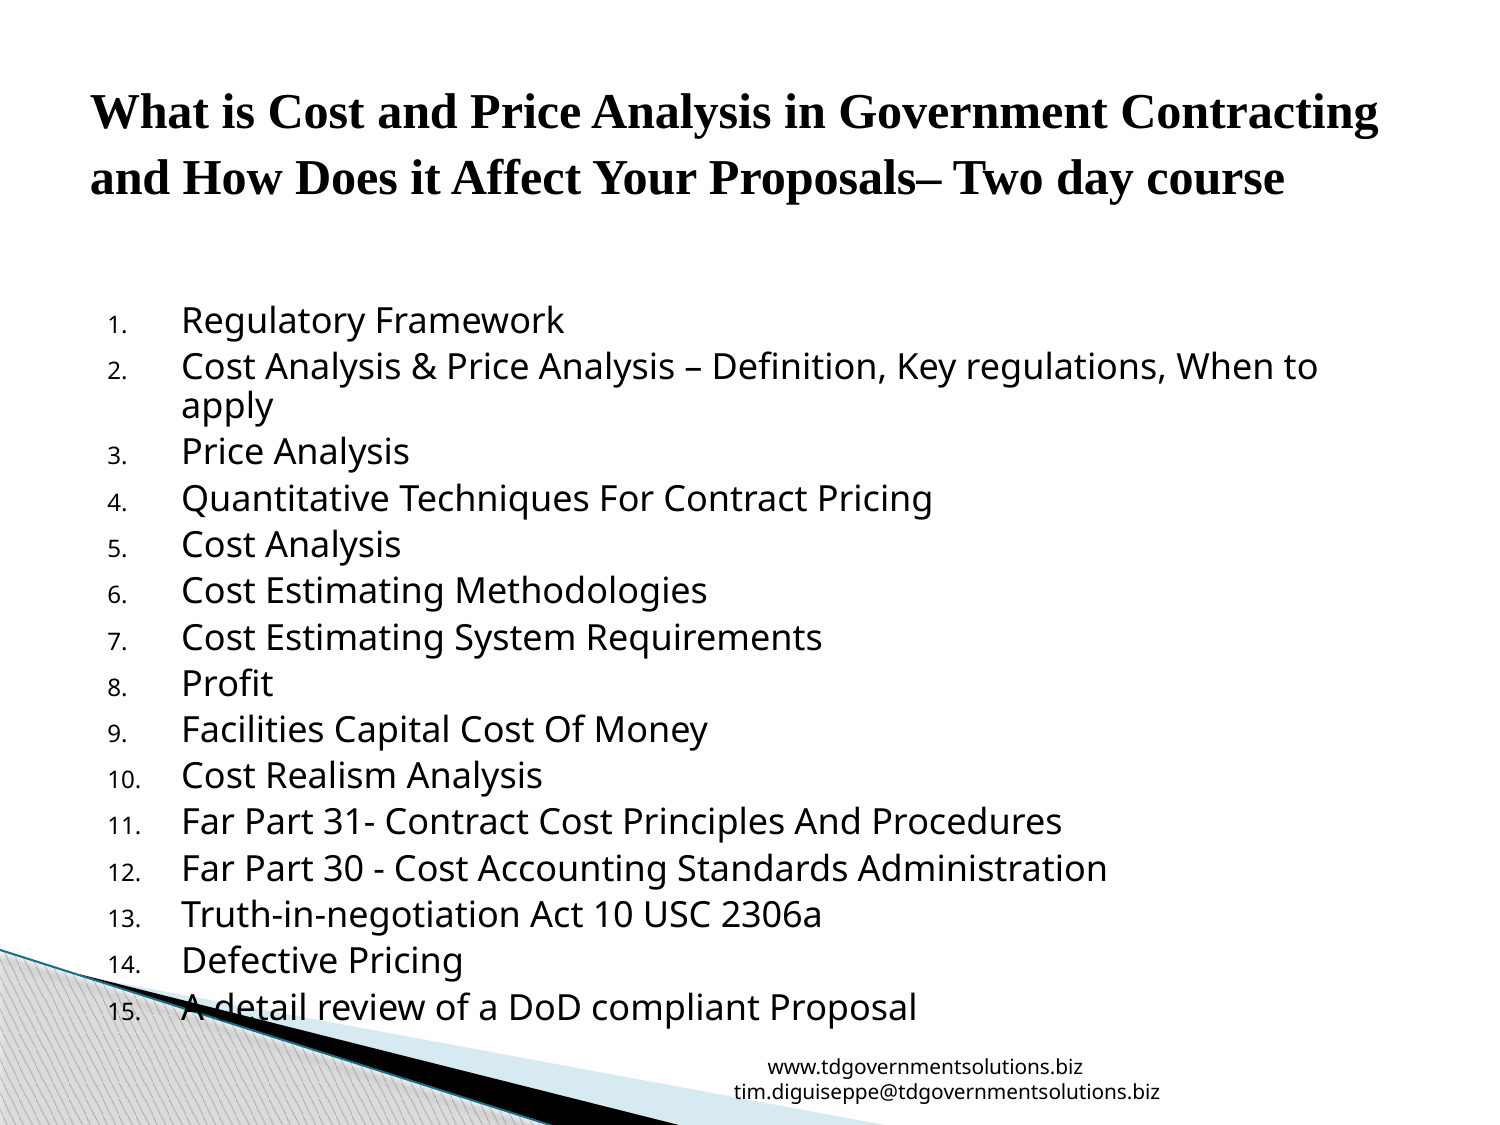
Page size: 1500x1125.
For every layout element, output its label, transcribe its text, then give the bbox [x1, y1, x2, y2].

title What is Cost and Price Analysis in Government Contracting and How Does it Affect Your Proposals– Two day course [75, 45, 1425, 233]
footer www.tdgovernmentsolutions.biz tim.diguiseppe@tdgovernmentsolutions.biz [718, 1051, 1175, 1112]
list Regulatory Framework Cost Analysis & Price Analysis – Definition, Key regulations, When to apply Price Analysis Quantitative Techniques For Contract Pricing Cost Analysis Cost Estimating Methodologies Cost Estimating System Requirements Profit Facilities Capital Cost Of Money Cost Realism Analysis Far Part 31- Contract Cost Principles And Procedures Far Part 30 - Cost Accounting Standards Administration Truth-in-negotiation Act 10 USC 2306a Defective Pricing A detail review of a DoD compliant Proposal [75, 295, 1425, 1038]
